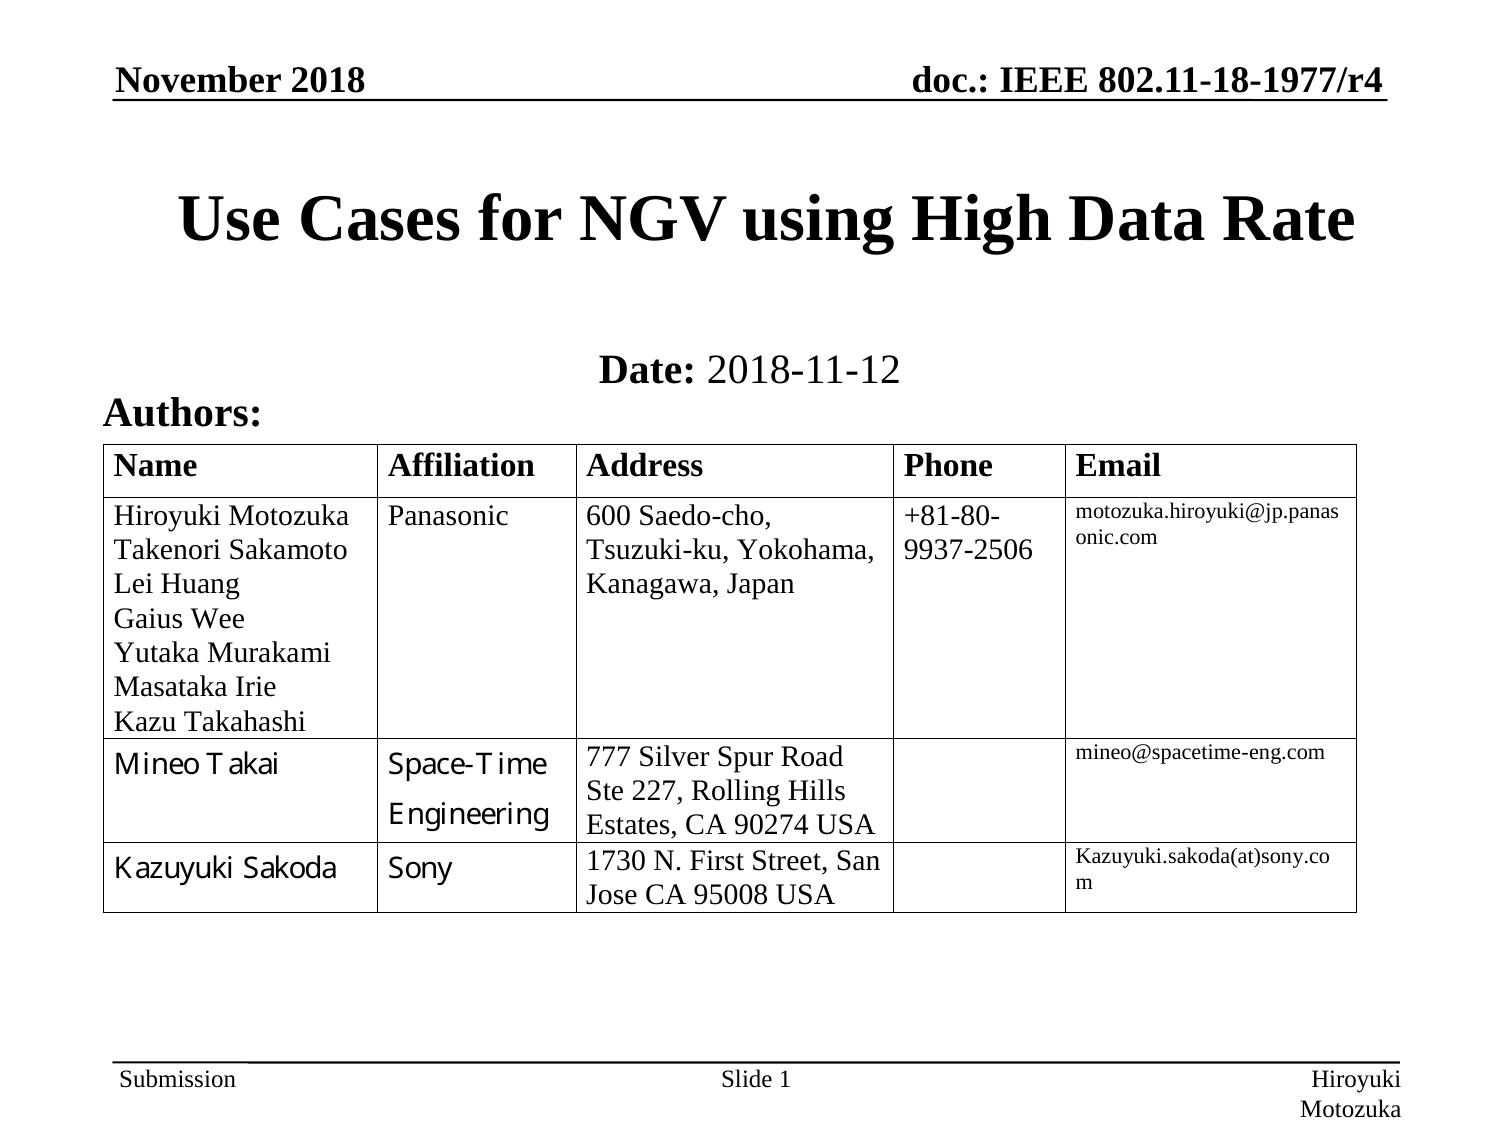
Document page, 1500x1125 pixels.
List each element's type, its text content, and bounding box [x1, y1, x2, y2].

slide_number Slide 1 [712, 1062, 800, 1093]
title Use Cases for NGV using High Data Rate [112, 112, 1424, 315]
text_box Authors: [87, 377, 325, 440]
footer Hiroyuki Motozuka (Panasonic) [1256, 1062, 1402, 1093]
list Date: 2018-11-12 [112, 334, 1388, 398]
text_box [89, 444, 1377, 984]
